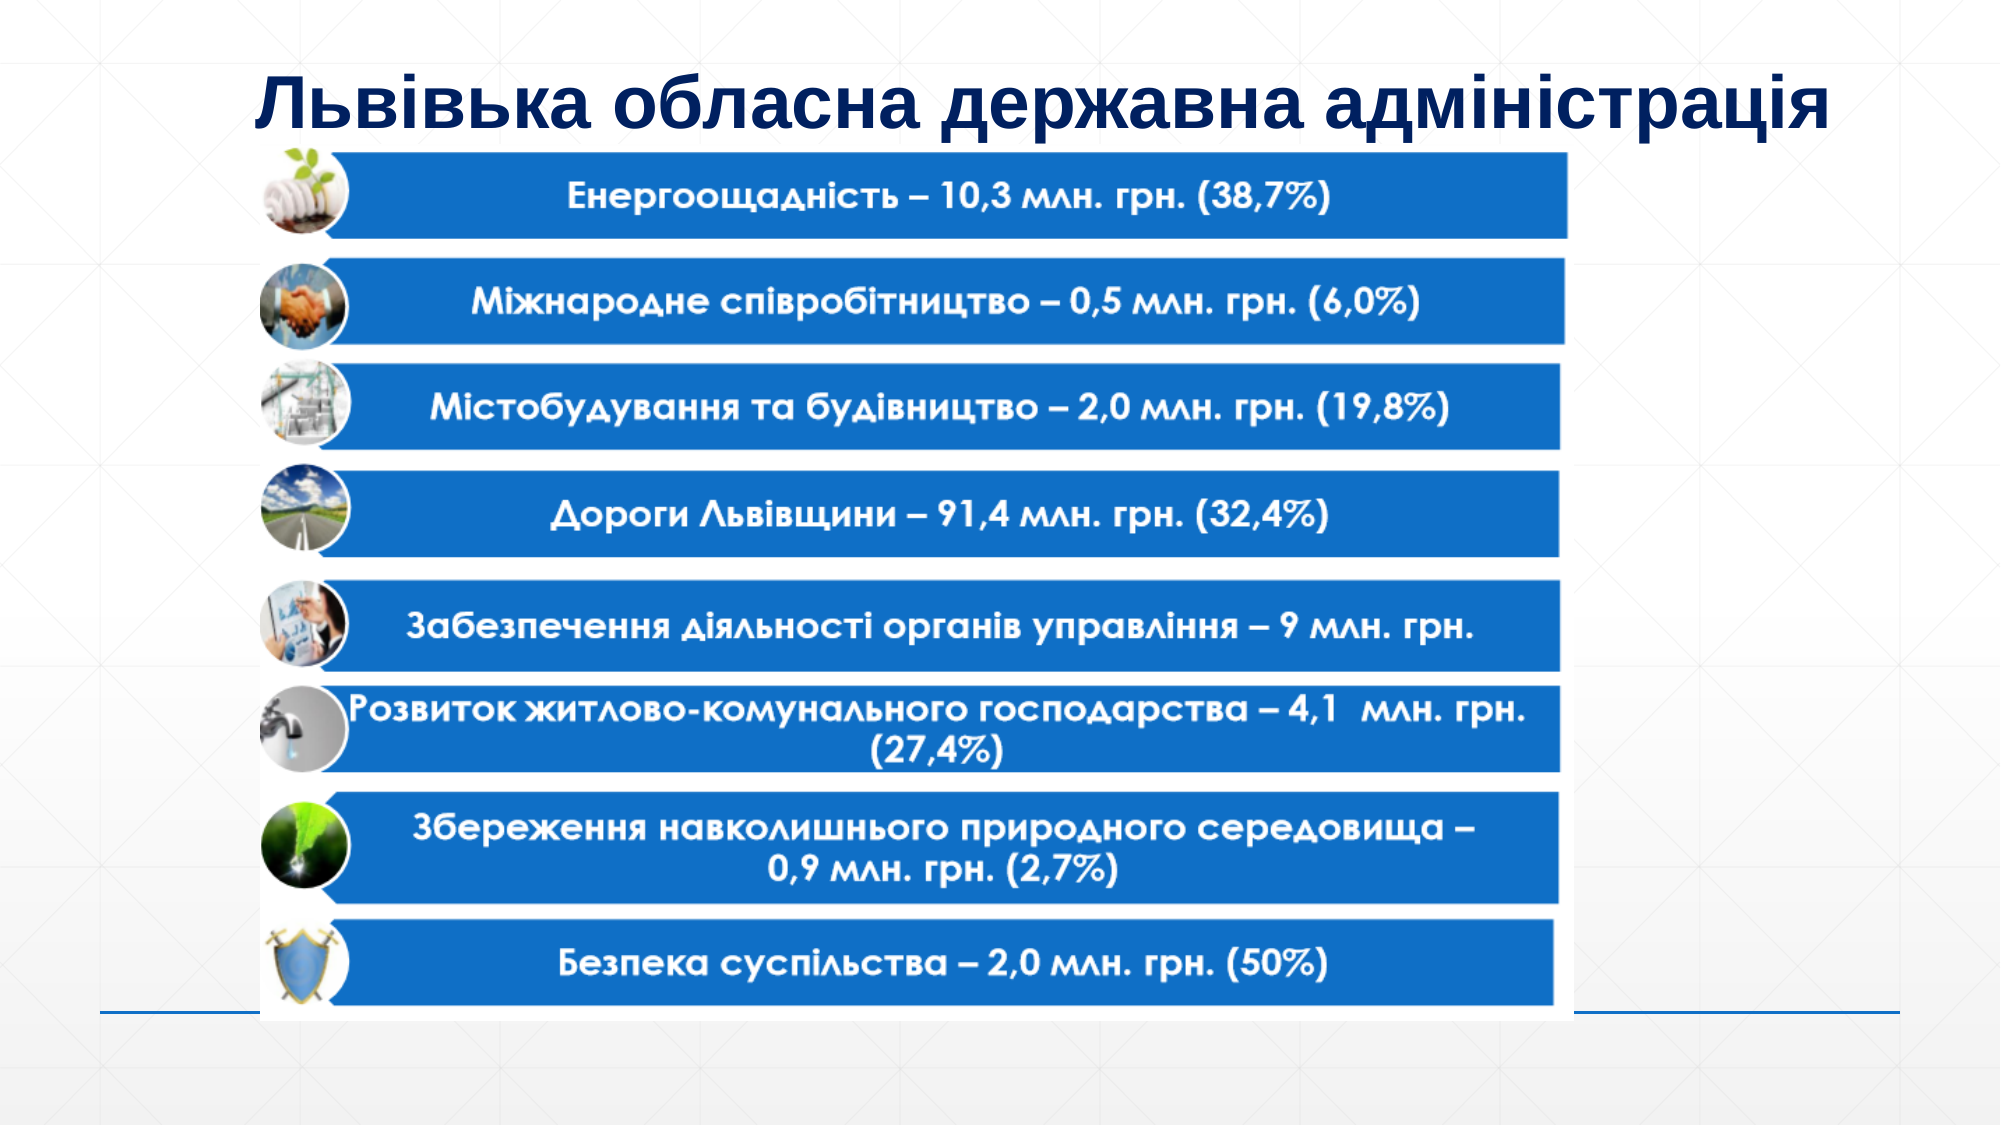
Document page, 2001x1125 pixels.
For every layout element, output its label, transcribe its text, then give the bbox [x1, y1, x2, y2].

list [260, 144, 1574, 1021]
title Львівька обласна державна адміністрація [240, 45, 1874, 153]
